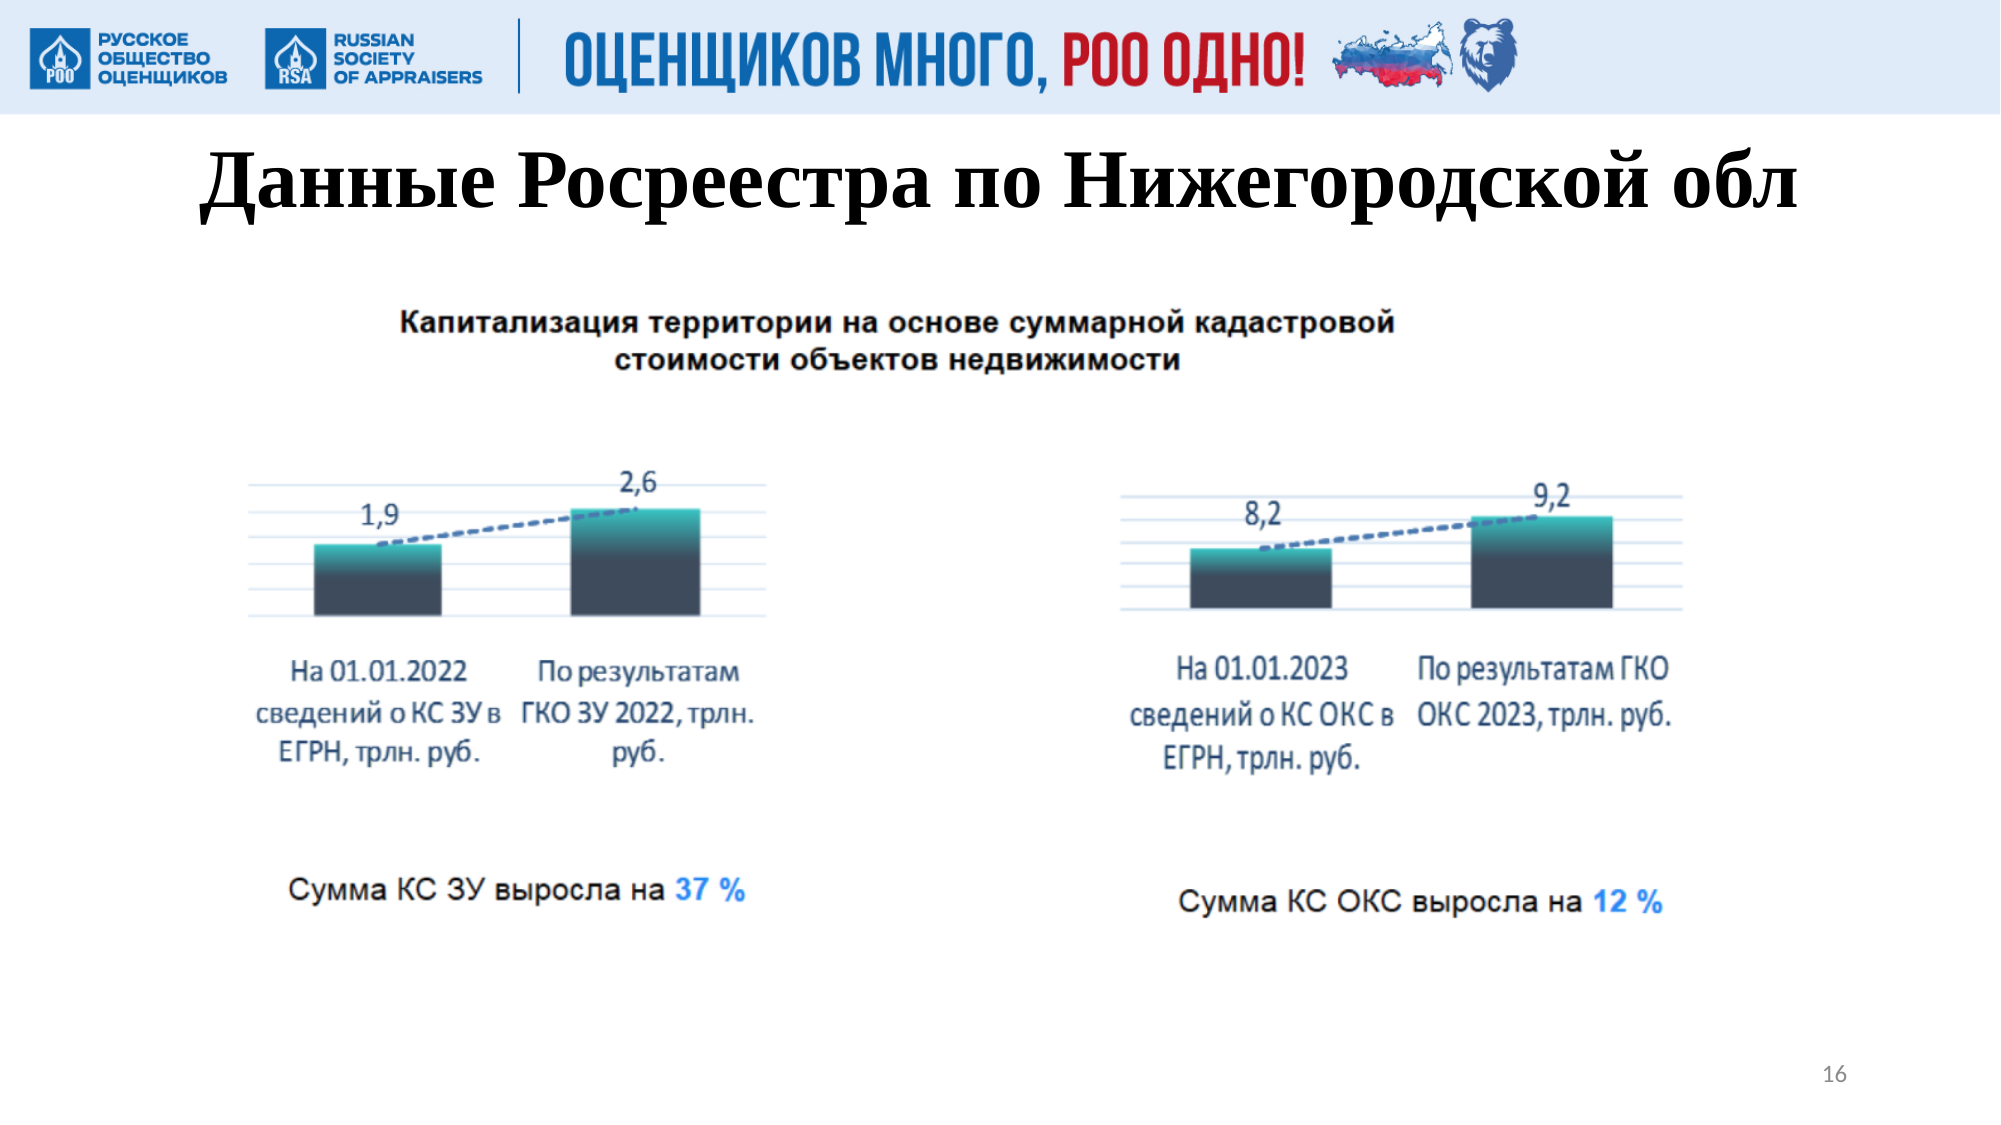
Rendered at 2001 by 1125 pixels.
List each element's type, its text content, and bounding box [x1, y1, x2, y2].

picture [0, 0, 2001, 1125]
title Данные Росреестра по Нижегородской обл [118, 103, 1882, 233]
slide_number 16 [1412, 1042, 1863, 1103]
